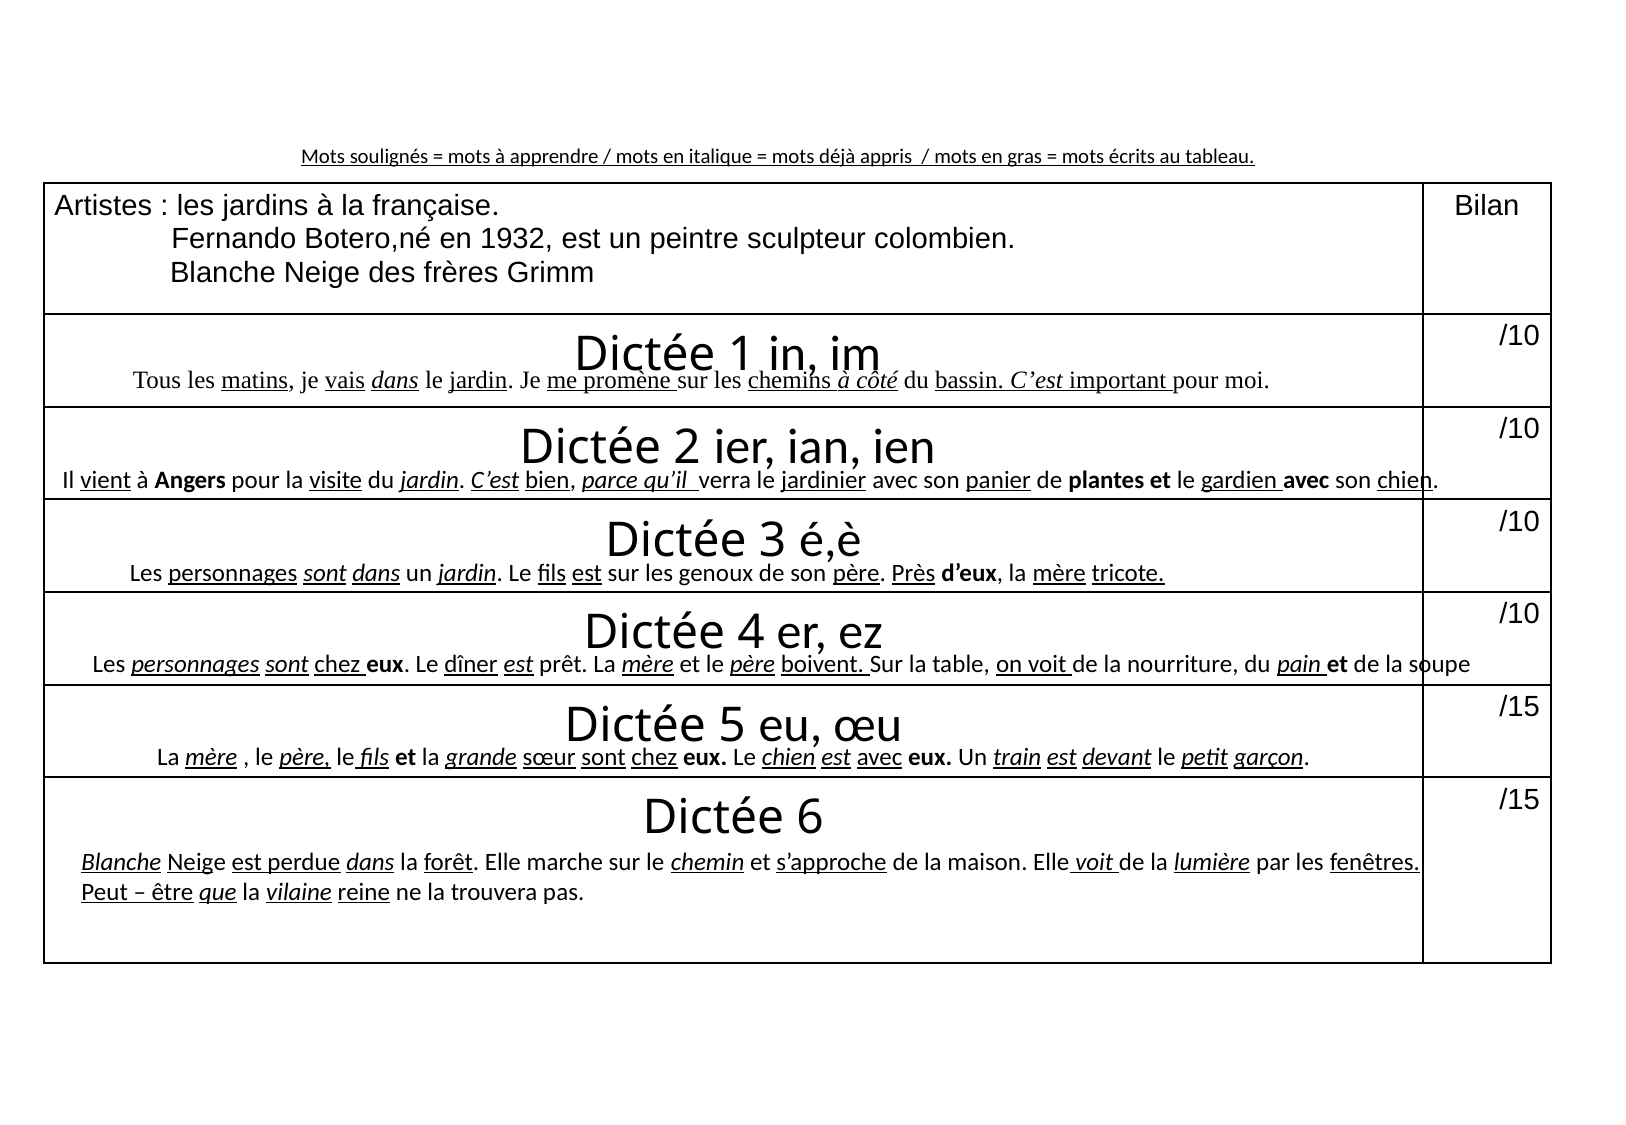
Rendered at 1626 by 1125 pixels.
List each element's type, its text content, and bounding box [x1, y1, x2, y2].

table_header Artistes : les jardins à la française. Fernando Botero,né en 1932, est un peintre sculpteur colombien. Blanche Neige des frères Grimm [45, 184, 1422, 313]
table_cell Dictée 5 eu, œu [45, 686, 1422, 776]
table_cell Dictée 6 [45, 778, 1422, 962]
table_cell /15 [1424, 778, 1550, 962]
table_cell /10 [1424, 315, 1550, 406]
text_box Les personnages sont chez eux. Le dîner est prêt. La mère et le père boivent. Sur la table, on voit de la nourriture, du pain et de la soupe [78, 639, 1486, 685]
table_cell /10 [1424, 408, 1550, 498]
table_cell /10 [1424, 500, 1550, 591]
text_box Tous les matins, je vais dans le jardin. Je me promène sur les chemins à côté du bassin. C’est important pour moi. [118, 355, 1285, 446]
table_cell Dictée 2 ier, ian, ien [45, 408, 1422, 498]
table_cell Dictée 1 in, im [45, 315, 1422, 406]
text_box Les personnages sont dans un jardin. Le fils est sur les genoux de son père. Près d’eux, la mère tricote. [114, 549, 1180, 595]
table_cell Dictée 4 er, ez [45, 593, 1422, 684]
text_box La mère , le père, le fils et la grande sœur sont chez eux. Le chien est avec eux. Un train est devant le petit garçon. [142, 733, 1325, 779]
table_cell /10 [1424, 593, 1550, 684]
text_box Blanche Neige est perdue dans la forêt. Elle marche sur le chemin et s’approche de la maison. Elle voit de la lumière par les fenêtres. Peut – être que la vilaine reine ne la trouvera pas. [66, 837, 1441, 913]
text_box Il vient à Angers pour la visite du jardin. C’est bien, parce qu’il verra le jardinier avec son panier de plantes et le gardien avec son chien. [47, 455, 1460, 501]
table_cell /15 [1424, 686, 1550, 776]
text_box Mots soulignés = mots à apprendre / mots en italique = mots déjà appris / mots en gras = mots écrits au tableau. [286, 135, 1298, 176]
table_header Bilan [1424, 184, 1550, 313]
table_cell Dictée 3 é,è [45, 500, 1422, 591]
